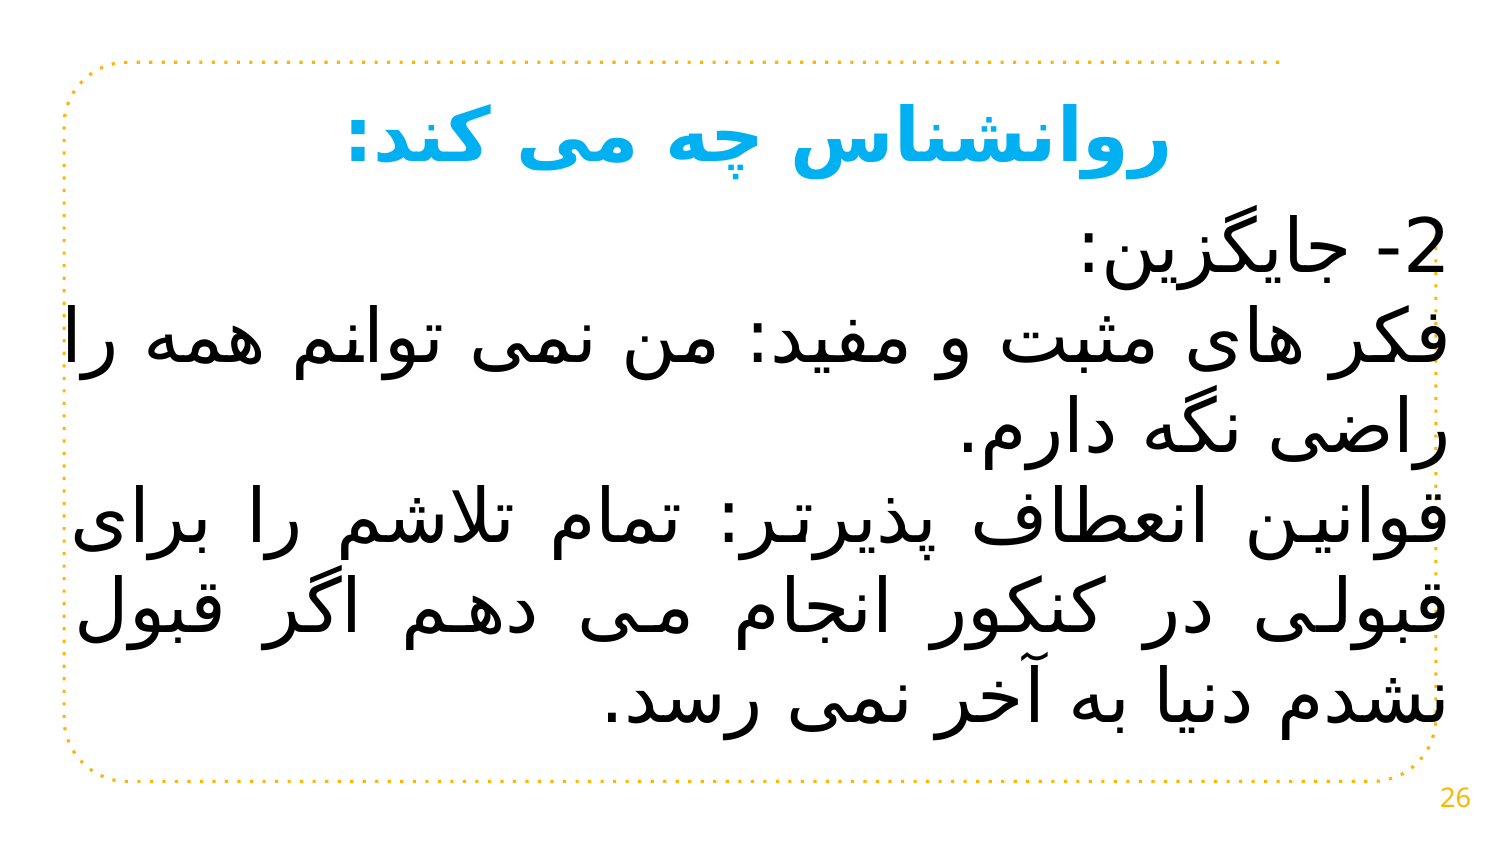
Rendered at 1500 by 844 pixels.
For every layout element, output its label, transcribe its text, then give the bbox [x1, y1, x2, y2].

text_box [684, 356, 816, 488]
title روانشناس چه می کند: [204, 71, 1287, 177]
text_box 2- جایگزین: فکر های مثبت و مفید: من نمی توانم همه را راضی نگه دارم. قوانین انعطاف پذیرتر: تمام تلاشم را برای قبولی در کنکور انجام می دهم اگر قبول نشدم دنیا به آخر نمی رسد. [45, 190, 1466, 745]
slide_number 26 [1411, 753, 1500, 844]
